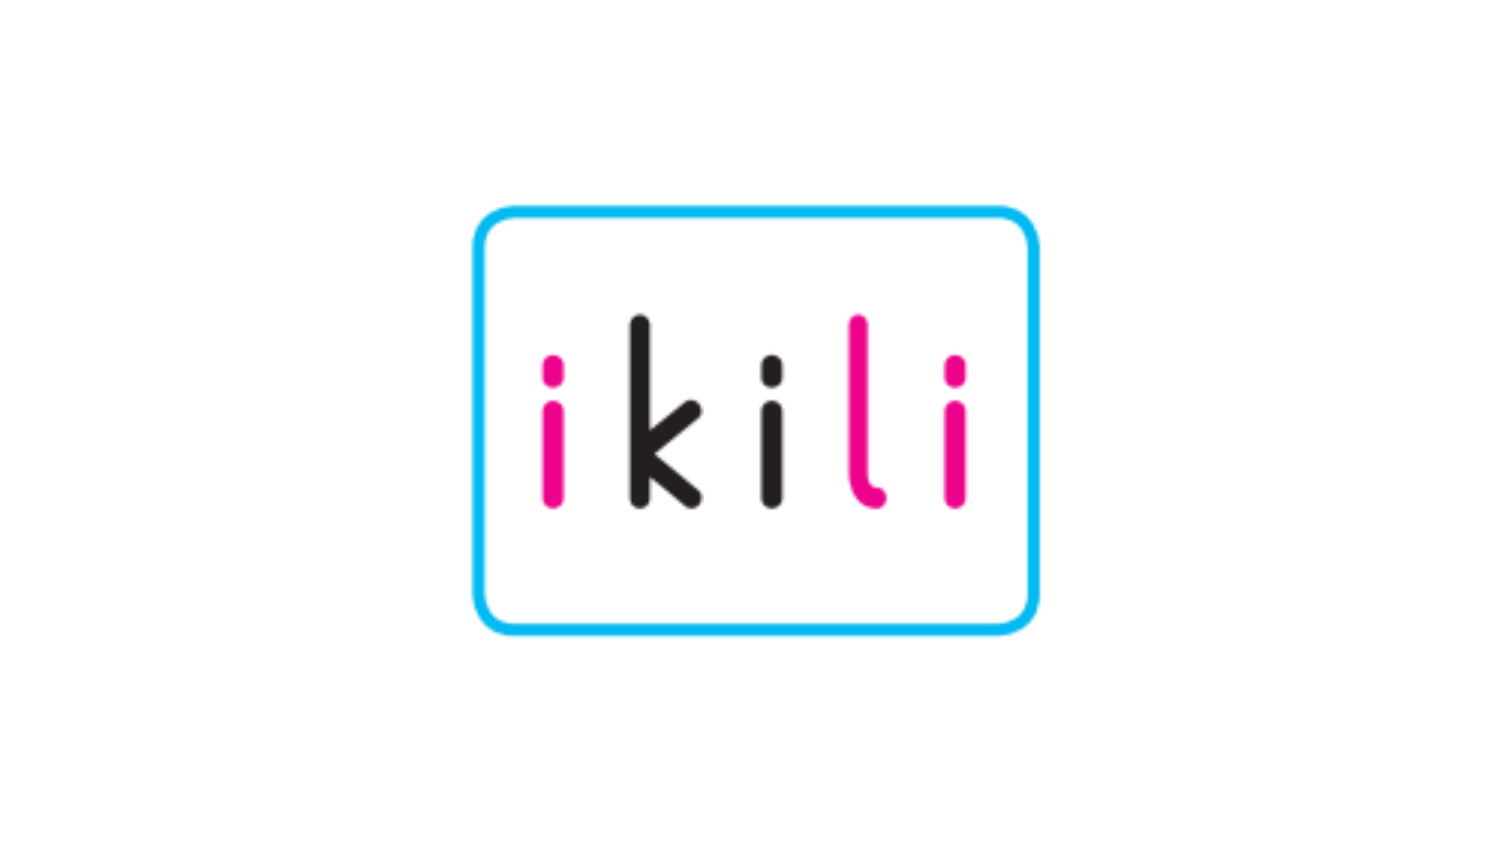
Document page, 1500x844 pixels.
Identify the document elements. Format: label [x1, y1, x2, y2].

picture [372, 118, 1130, 726]
